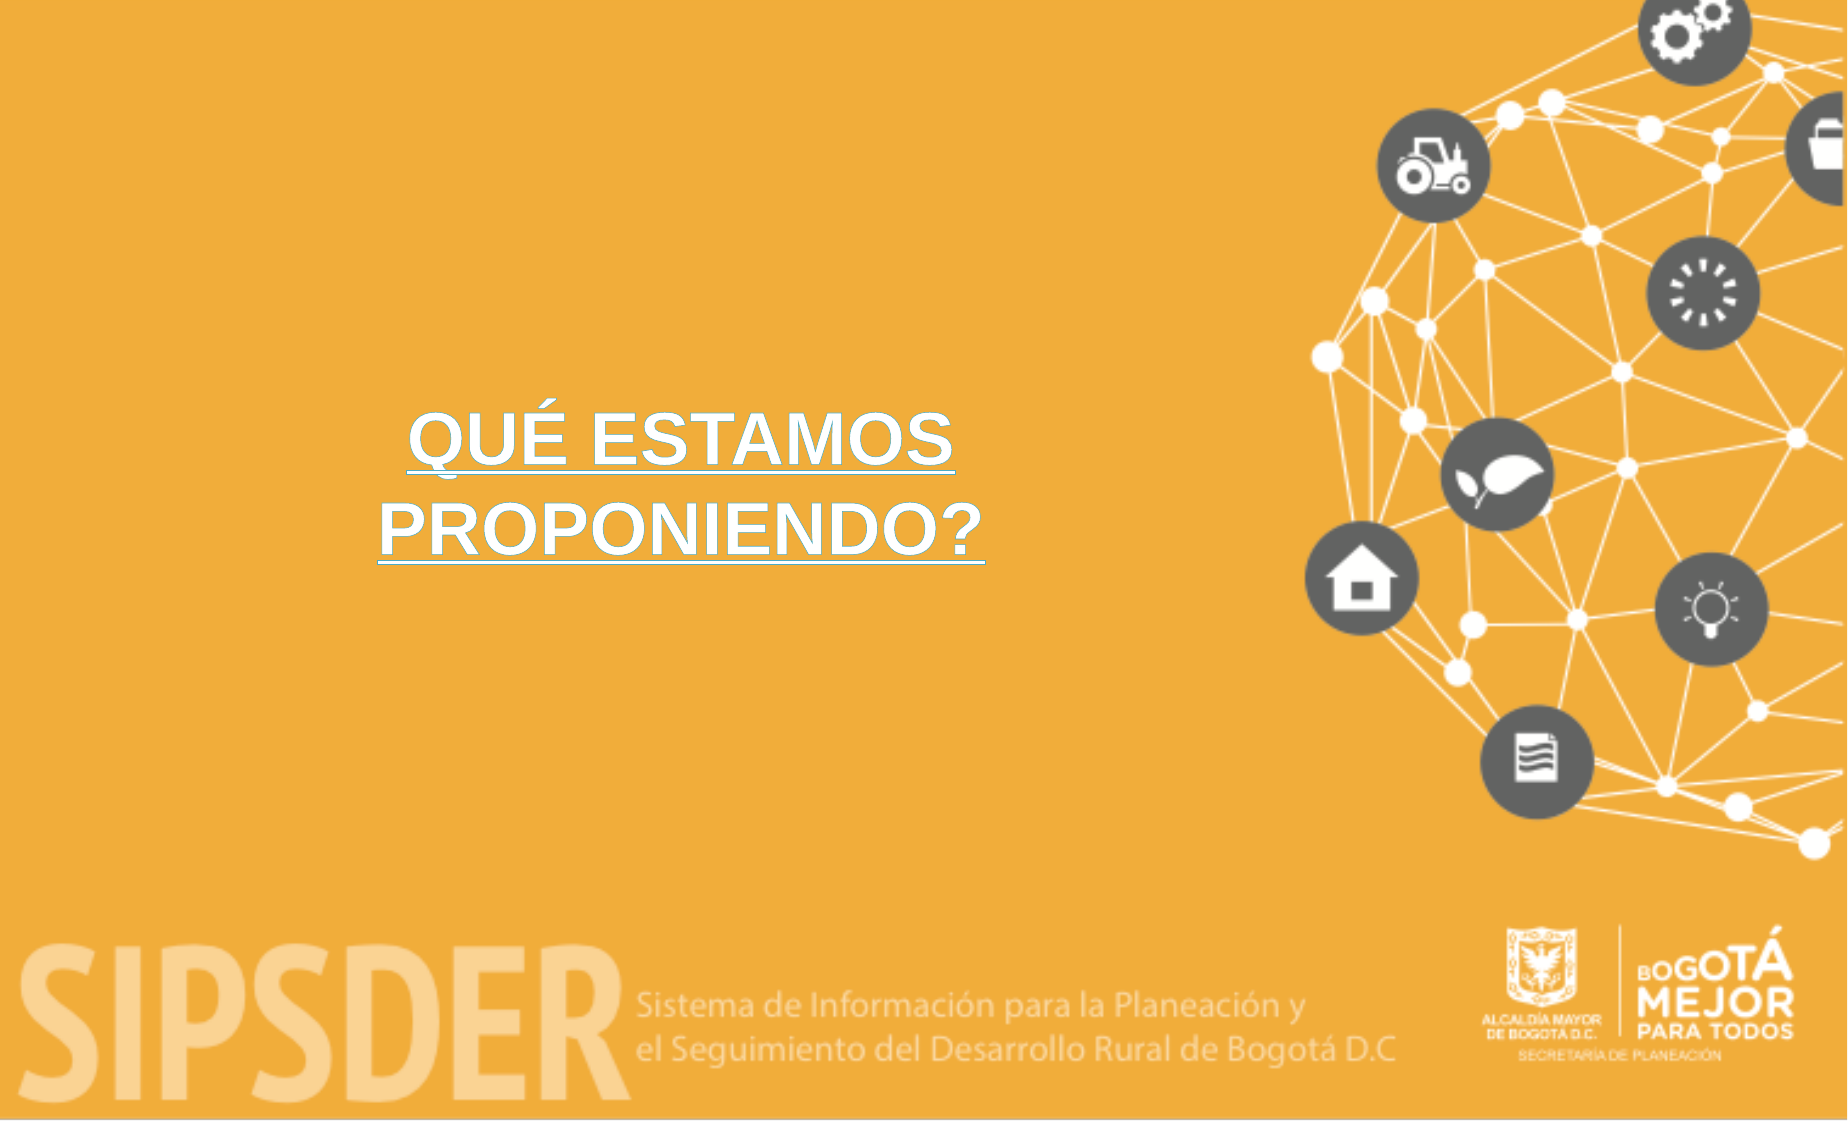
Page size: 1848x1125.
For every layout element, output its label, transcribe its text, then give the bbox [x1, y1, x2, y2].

picture [0, 0, 1848, 1125]
text_box QUÉ ESTAMOS PROPONIENDO? [103, 382, 1259, 577]
